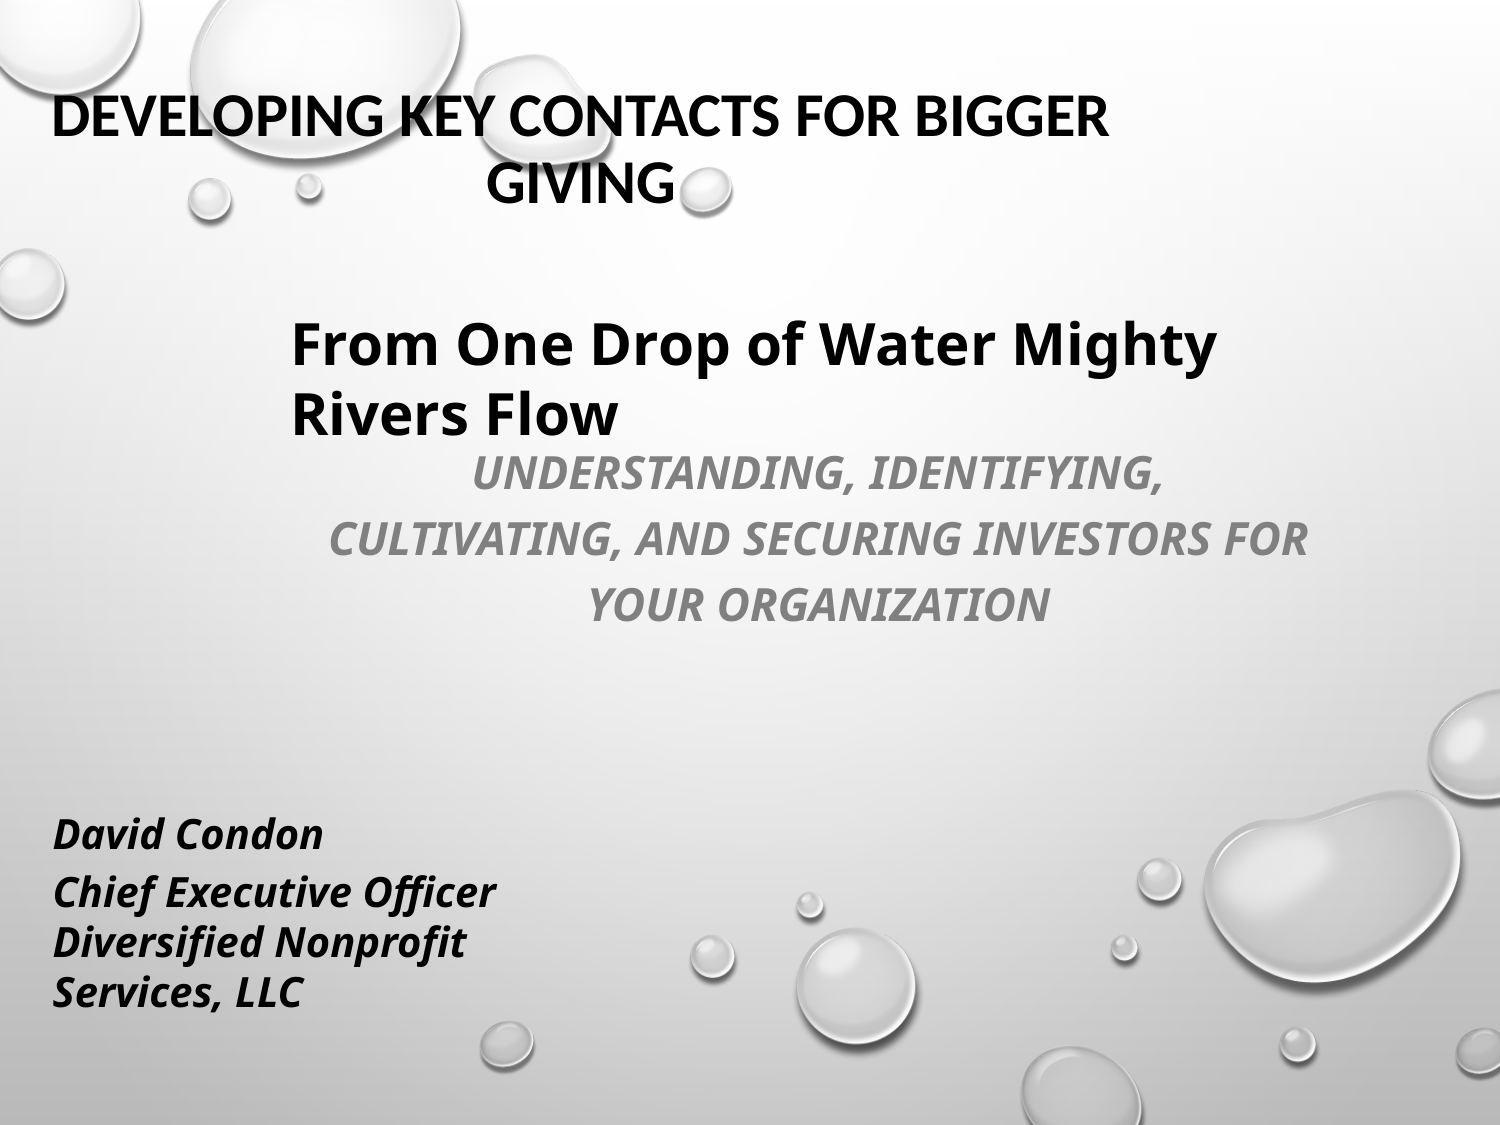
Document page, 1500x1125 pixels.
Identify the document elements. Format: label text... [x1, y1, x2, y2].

text_box From One Drop of Water Mighty Rivers Flow [275, 299, 1413, 455]
title Developing Key Contacts for Bigger Giving [24, 75, 1138, 225]
text_box David Condon Chief Executive Officer Diversified Nonprofit Services, LLC [37, 800, 663, 988]
subtitle Understanding, Identifying, Cultivating, and Securing Investors for Your Organization [312, 455, 1325, 725]
picture [0, 0, 1500, 1125]
